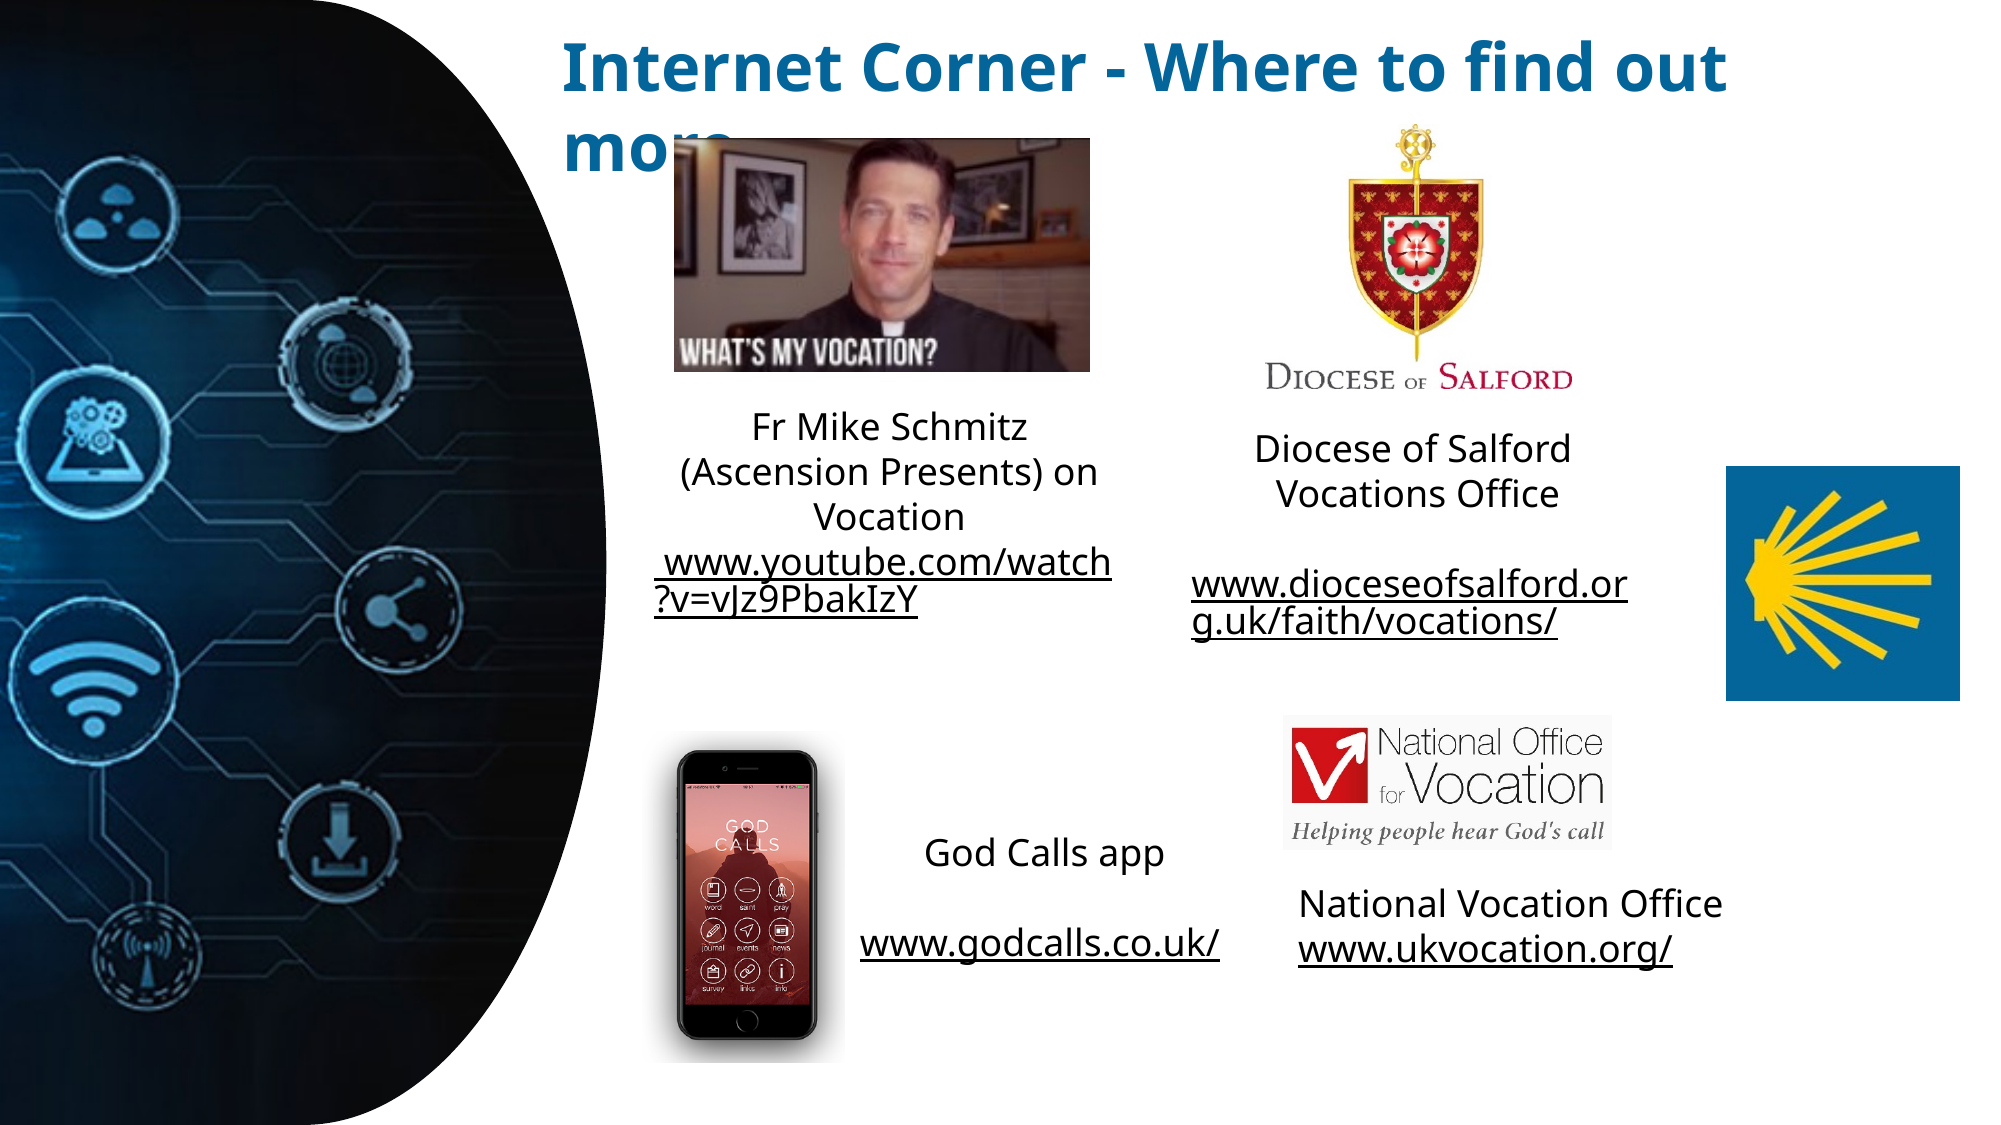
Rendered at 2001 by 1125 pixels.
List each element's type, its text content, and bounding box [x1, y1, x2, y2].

picture [642, 731, 845, 1063]
text_box God Calls app www.godcalls.co.uk/ [845, 821, 1265, 978]
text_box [673, 137, 1090, 373]
text_box Fr Mike Schmitz (Ascension Presents) on Vocation www.youtube.com/watch?v=vJz9PbakIzY [639, 395, 1140, 642]
picture [1264, 123, 1572, 389]
picture [1283, 715, 1612, 850]
picture [0, 0, 607, 1125]
picture [1726, 466, 1960, 702]
text_box Diocese of Salford Vocations Office www.dioceseofsalford.org.uk/faith/vocations/ [1176, 417, 1660, 663]
text_box National Vocation Office www.ukvocation.org/ [1283, 872, 1767, 984]
text_box Internet Corner - Where to find out more… [607, 17, 1924, 282]
